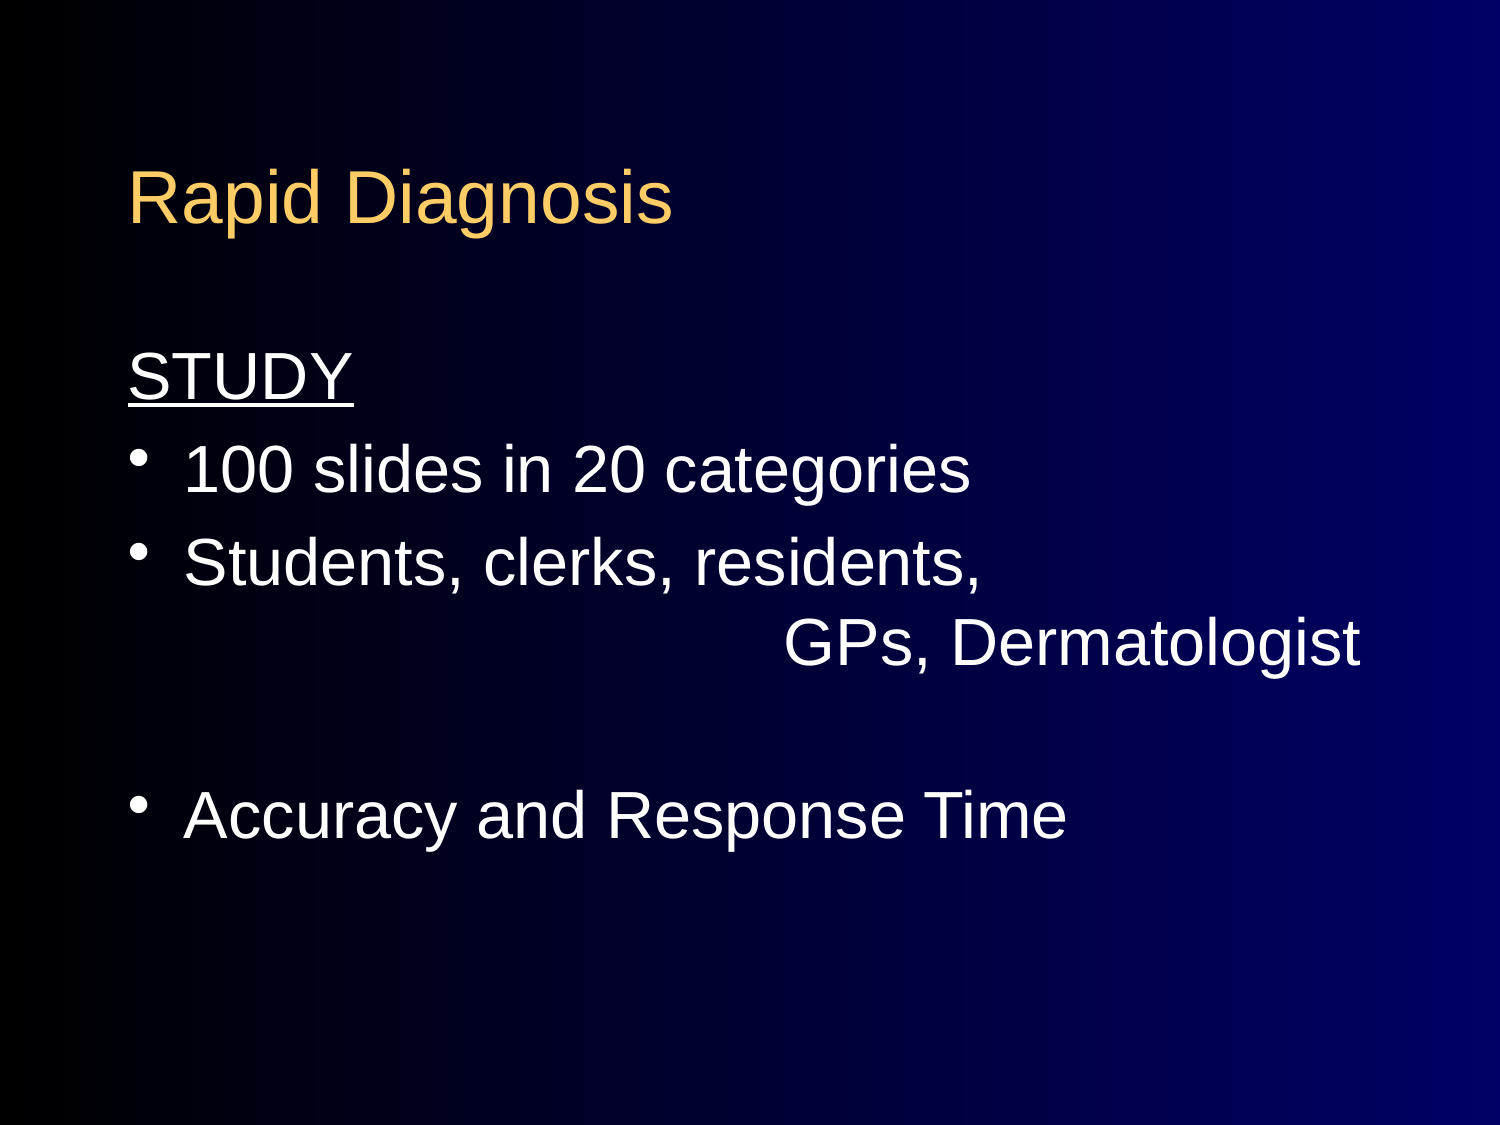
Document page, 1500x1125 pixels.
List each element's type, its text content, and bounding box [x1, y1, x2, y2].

list STUDY 100 slides in 20 categories Students, clerks, residents, GPs, Dermatologist Accuracy and Response Time [112, 324, 1388, 1000]
title Rapid Diagnosis [112, 99, 1388, 288]
